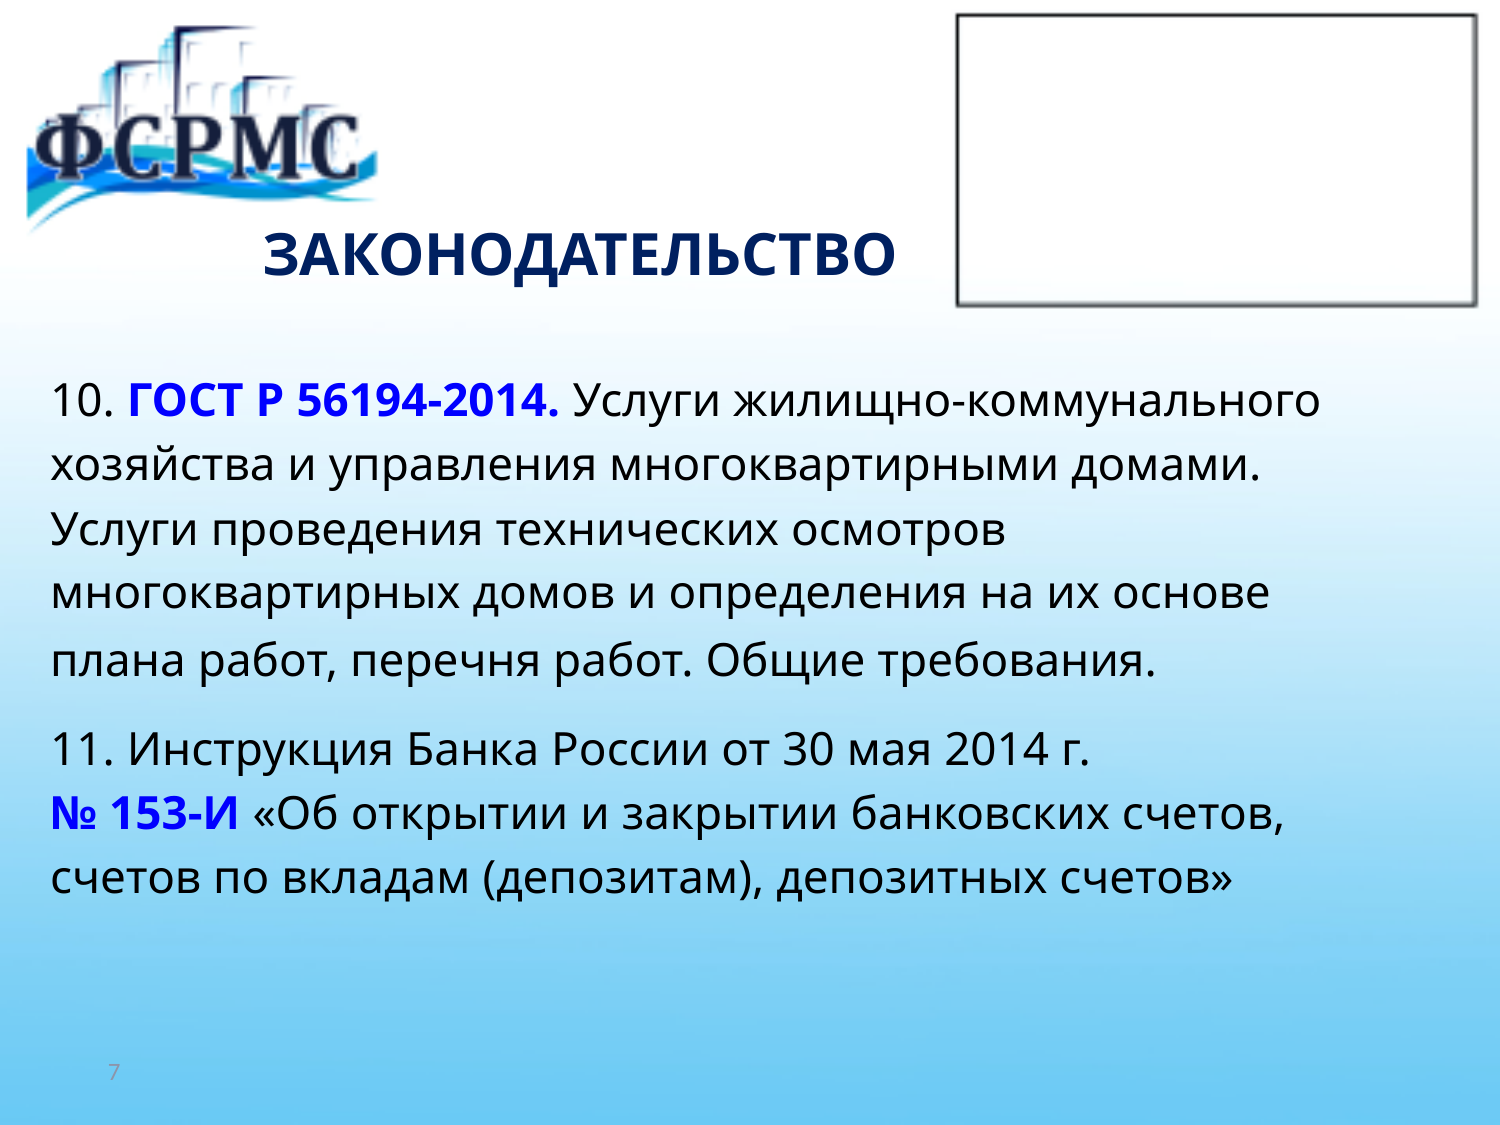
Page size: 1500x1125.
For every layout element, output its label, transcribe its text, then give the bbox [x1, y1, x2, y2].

picture [0, 0, 1500, 1125]
slide_number 7 [53, 1040, 136, 1100]
list 10. ГОСТ Р 56194-2014. Услуги жилищно-коммунального хозяйства и управления многоквартирными домами. Услуги проведения технических осмотров многоквартирных домов и определения на их основе плана работ, перечня работ. Общие требования. 11. Инструкция Банка России от 30 мая 2014 г. № 153-И «Об открытии и закрытии банковских счетов, счетов по вкладам (депозитам), депозитных счетов» [35, 363, 1465, 1032]
title ЗАКОНОДАТЕЛЬСТВО [199, 199, 961, 305]
